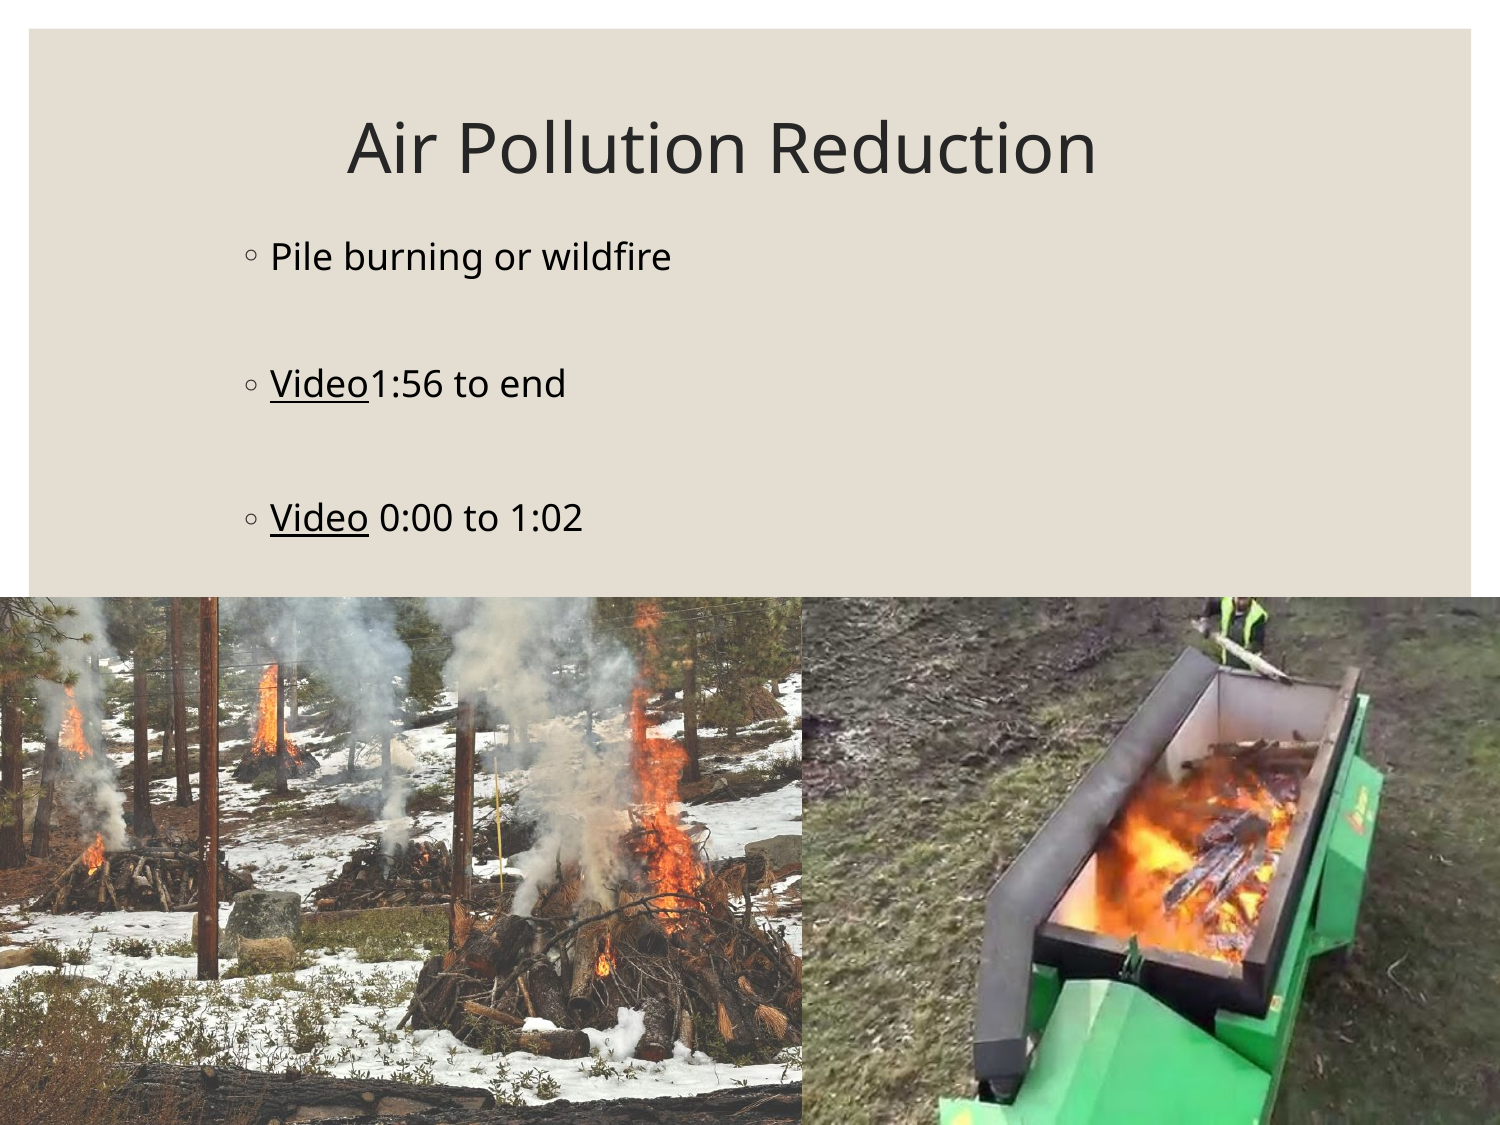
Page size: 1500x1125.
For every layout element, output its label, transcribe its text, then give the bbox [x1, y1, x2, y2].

title Air Pollution Reduction [332, 105, 1351, 197]
picture [0, 597, 1500, 1125]
list Pile burning or wildfire Video1:56 to end Video 0:00 to 1:02 [225, 224, 1383, 562]
